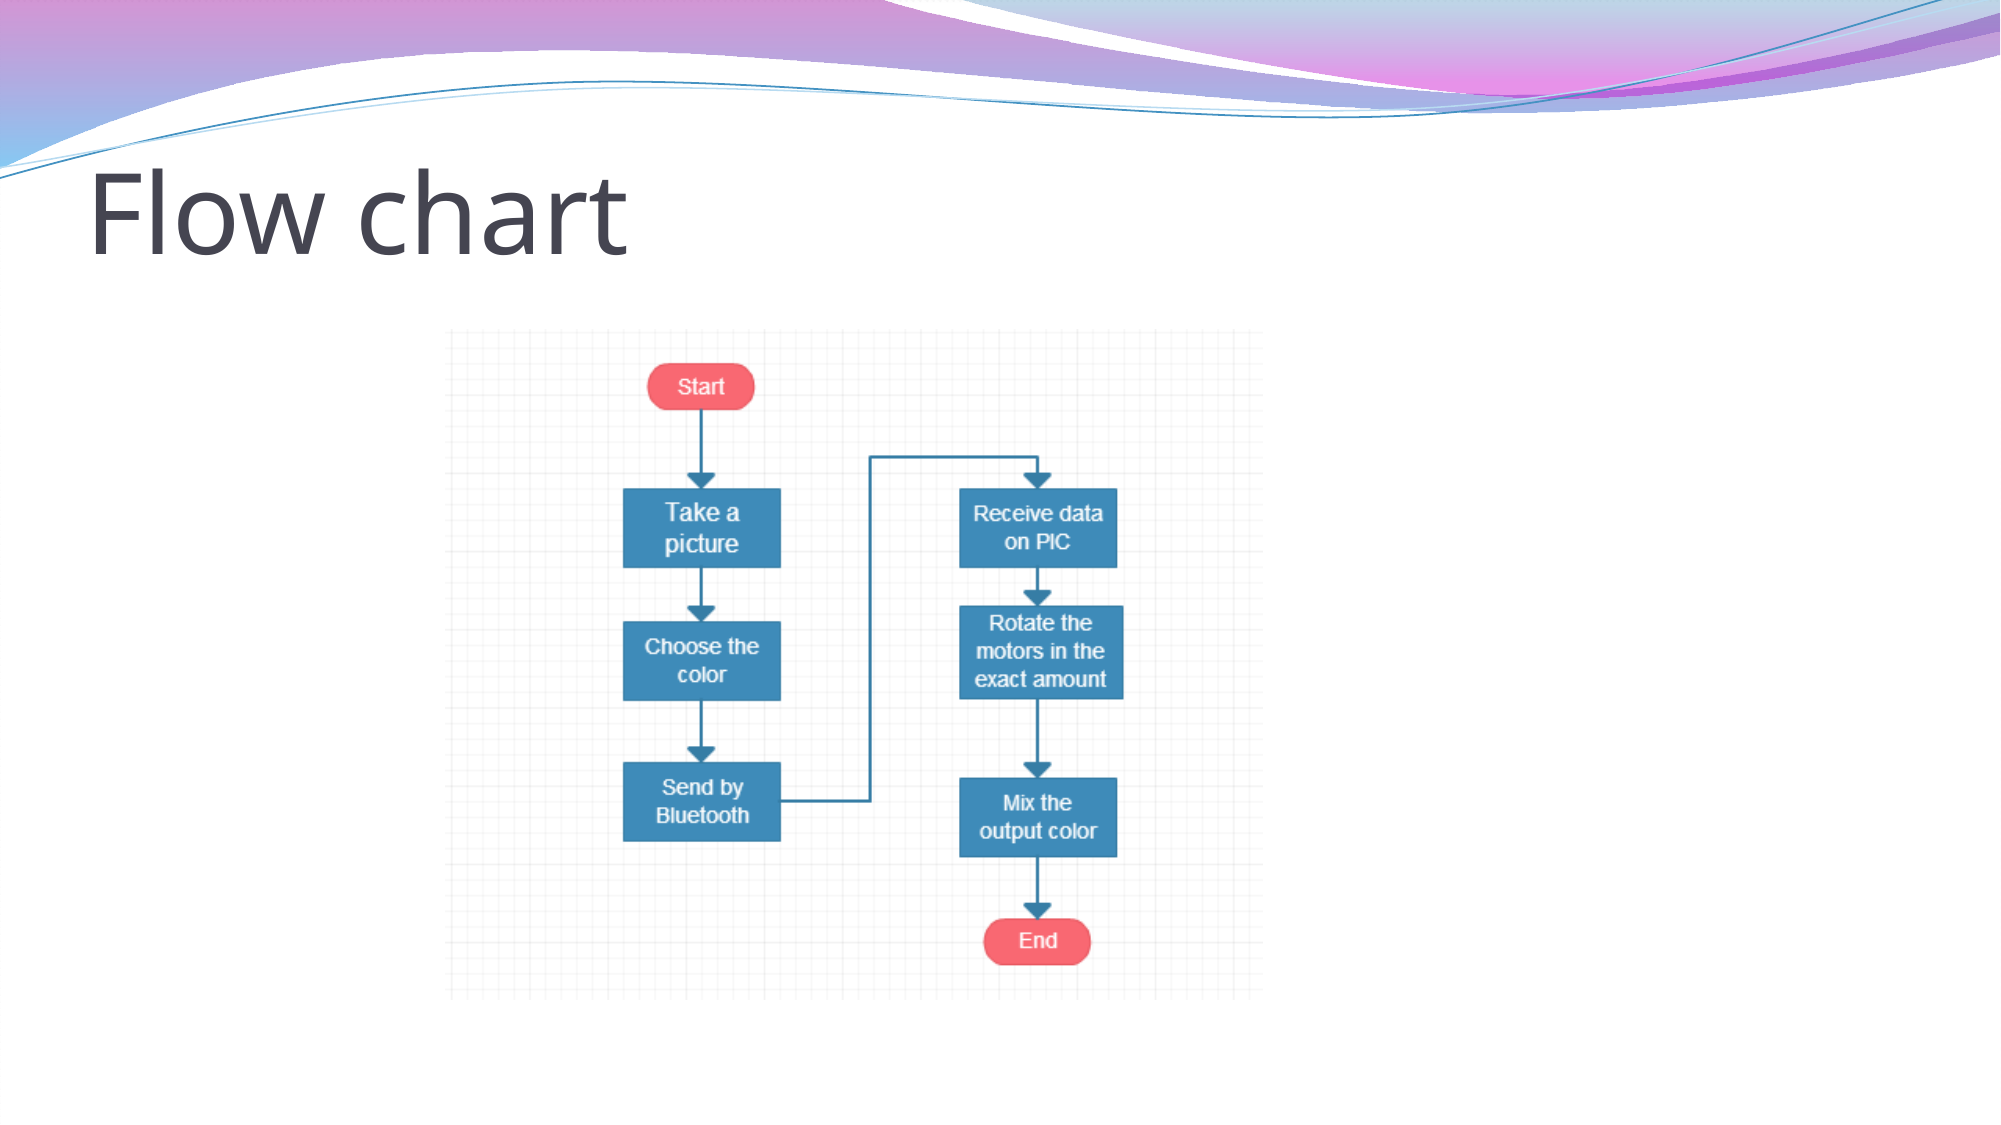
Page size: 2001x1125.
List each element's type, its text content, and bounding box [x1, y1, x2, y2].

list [445, 329, 1263, 1000]
title Flow chart [85, 90, 1886, 278]
